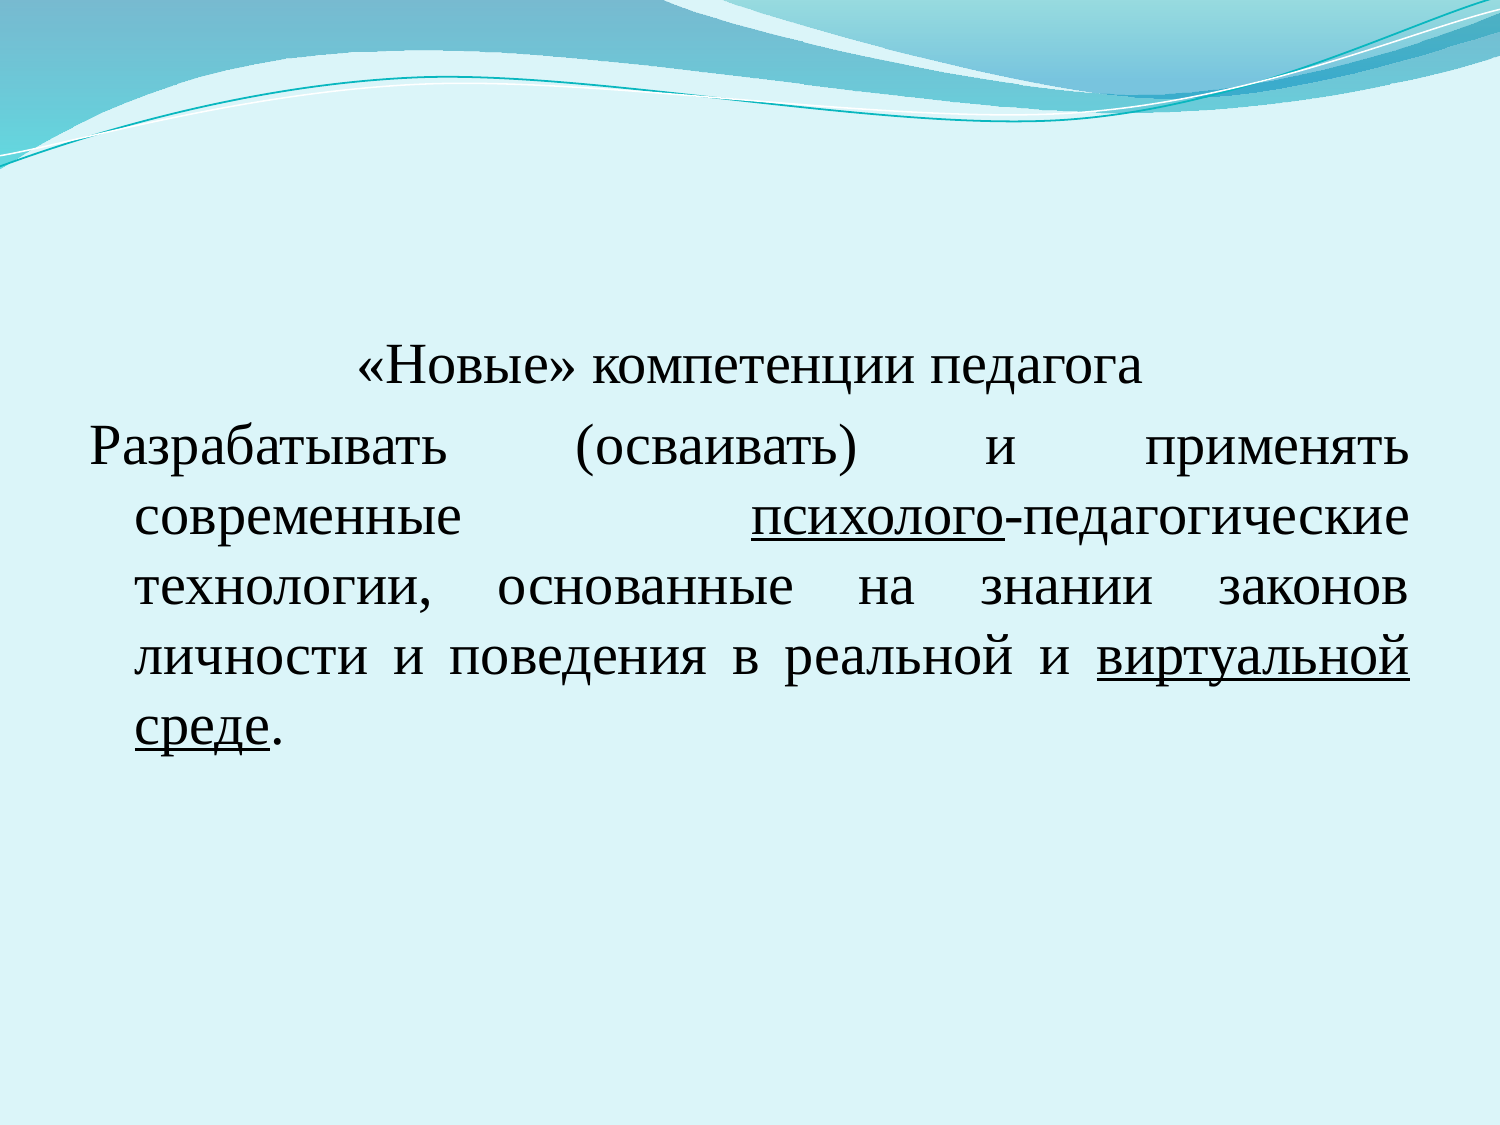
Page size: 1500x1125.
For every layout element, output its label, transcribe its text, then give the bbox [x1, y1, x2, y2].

list «Новые» компетенции педагога Разрабатывать (осваивать) и применять современные психолого-педагогические технологии, основанные на знании законов личности и поведения в реальной и виртуальной среде. [75, 317, 1425, 1038]
